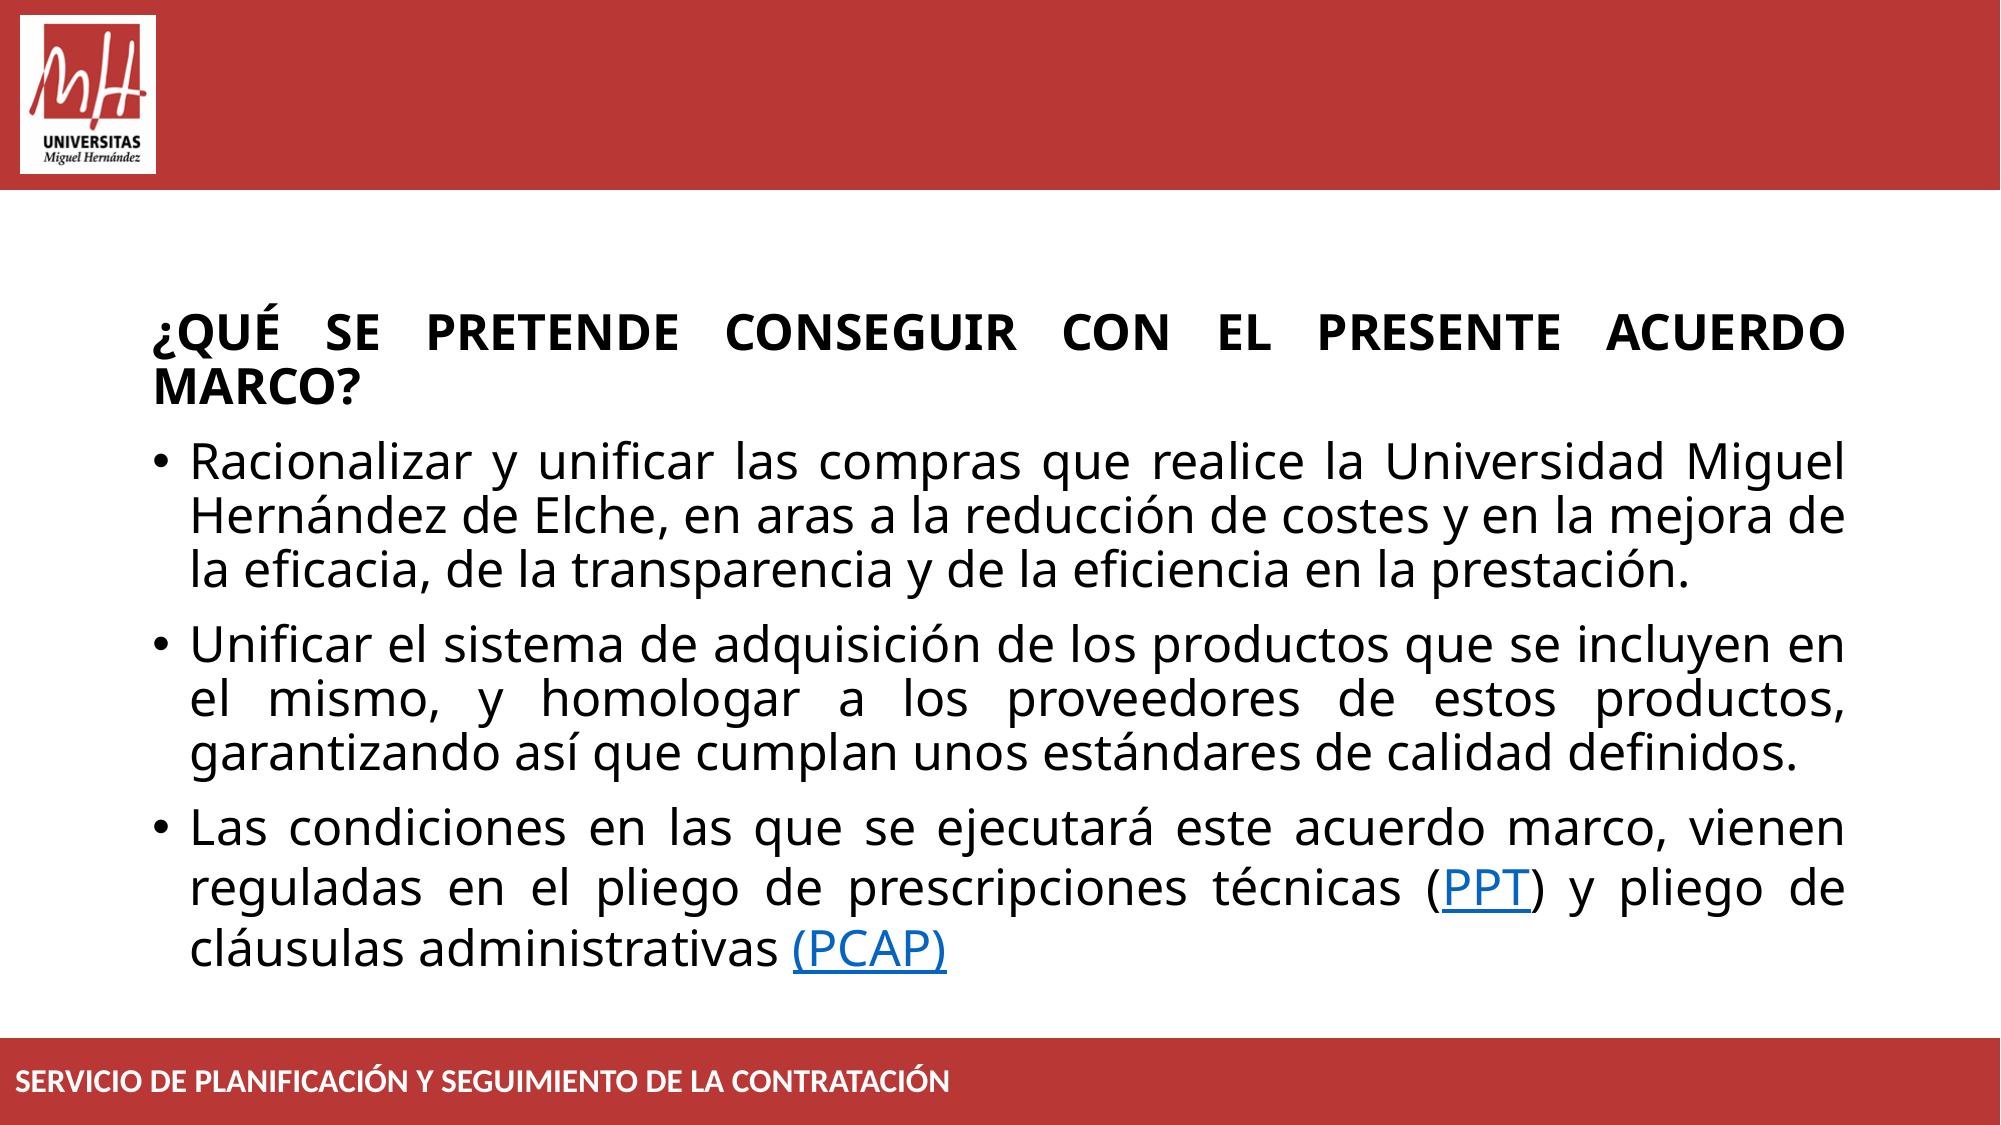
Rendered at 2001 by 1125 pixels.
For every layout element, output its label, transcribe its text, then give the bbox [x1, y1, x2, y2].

text_box [0, 0, 2000, 190]
picture [20, 15, 156, 174]
text_box SERVICIO DE PLANIFICACIÓN Y SEGUIMIENTO DE LA CONTRATACIÓN [0, 1039, 2000, 1125]
list ¿QUÉ SE PRETENDE CONSEGUIR CON EL PRESENTE ACUERDO MARCO? Racionalizar y unificar las compras que realice la Universidad Miguel Hernández de Elche, en aras a la reducción de costes y en la mejora de la eficacia, de la transparencia y de la eficiencia en la prestación. Unificar el sistema de adquisición de los productos que se incluyen en el mismo, y homologar a los proveedores de estos productos, garantizando así que cumplan unos estándares de calidad definidos. Las condiciones en las que se ejecutará este acuerdo marco, vienen reguladas en el pliego de prescripciones técnicas (PPT) y pliego de cláusulas administrativas (PCAP) [137, 299, 1863, 1014]
